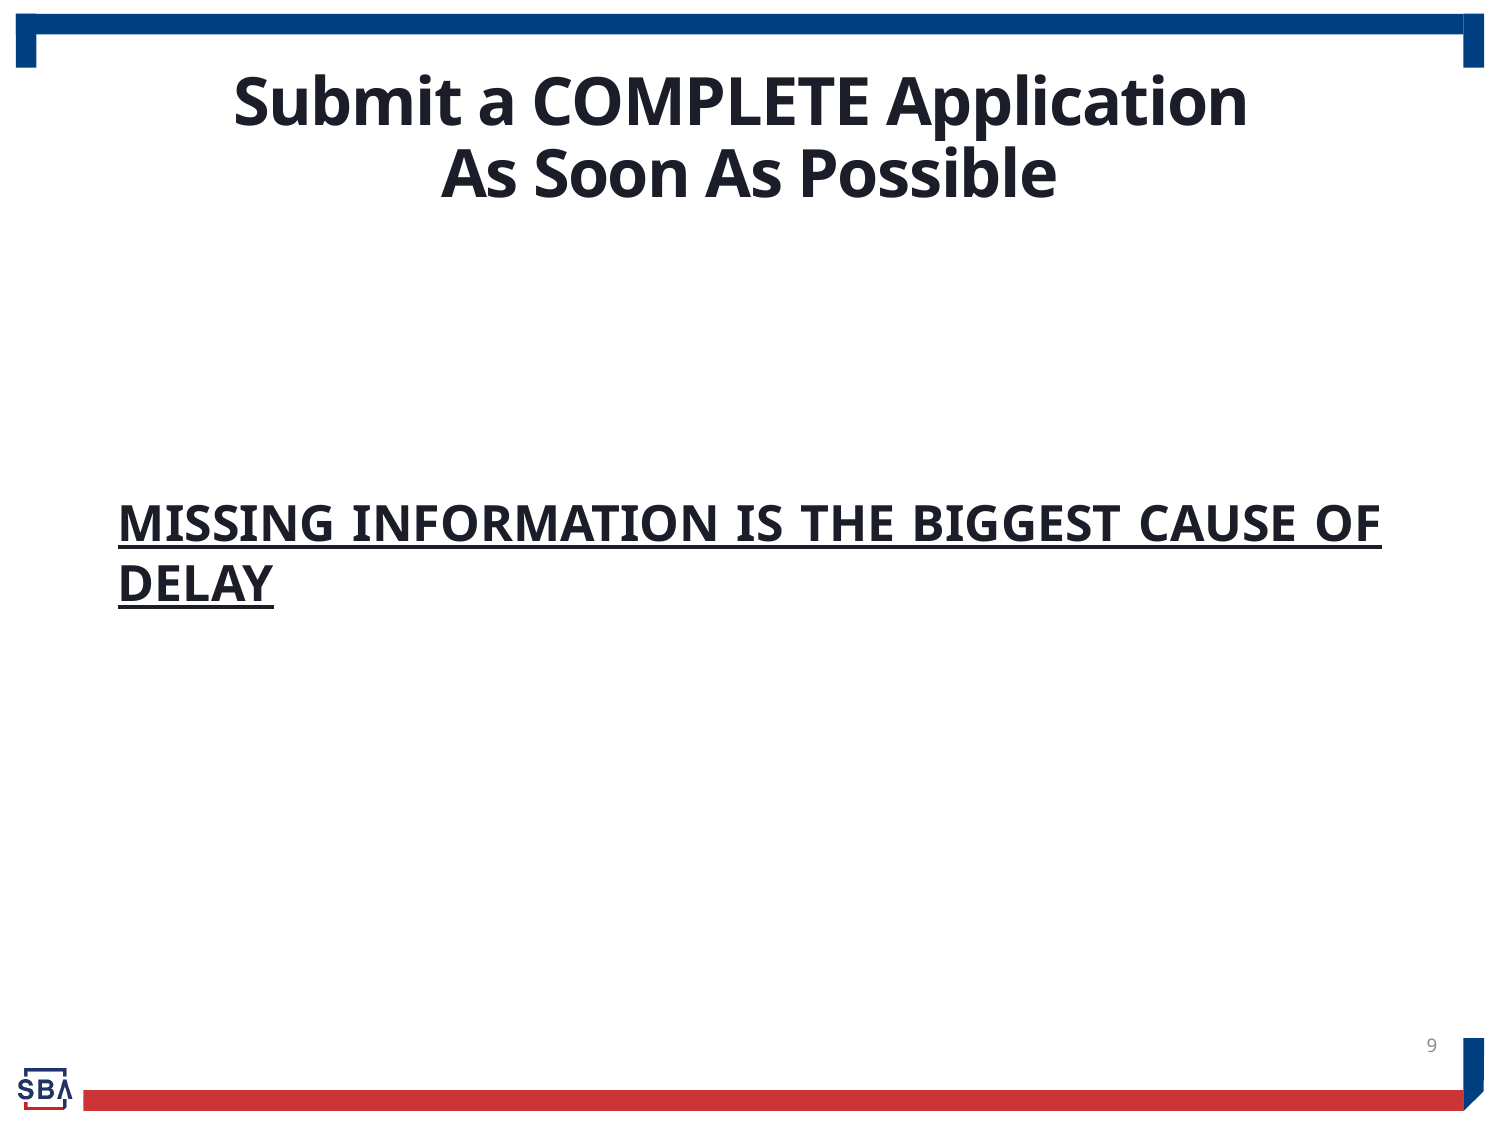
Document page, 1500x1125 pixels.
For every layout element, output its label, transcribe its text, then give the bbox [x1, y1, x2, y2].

title Submit a COMPLETE Application As Soon As Possible [103, 60, 1397, 251]
slide_number 9 [1114, 1016, 1453, 1076]
text_box MISSING INFORMATION IS THE BIGGEST CAUSE OF DELAY [103, 433, 1397, 619]
picture [18, 1068, 73, 1110]
